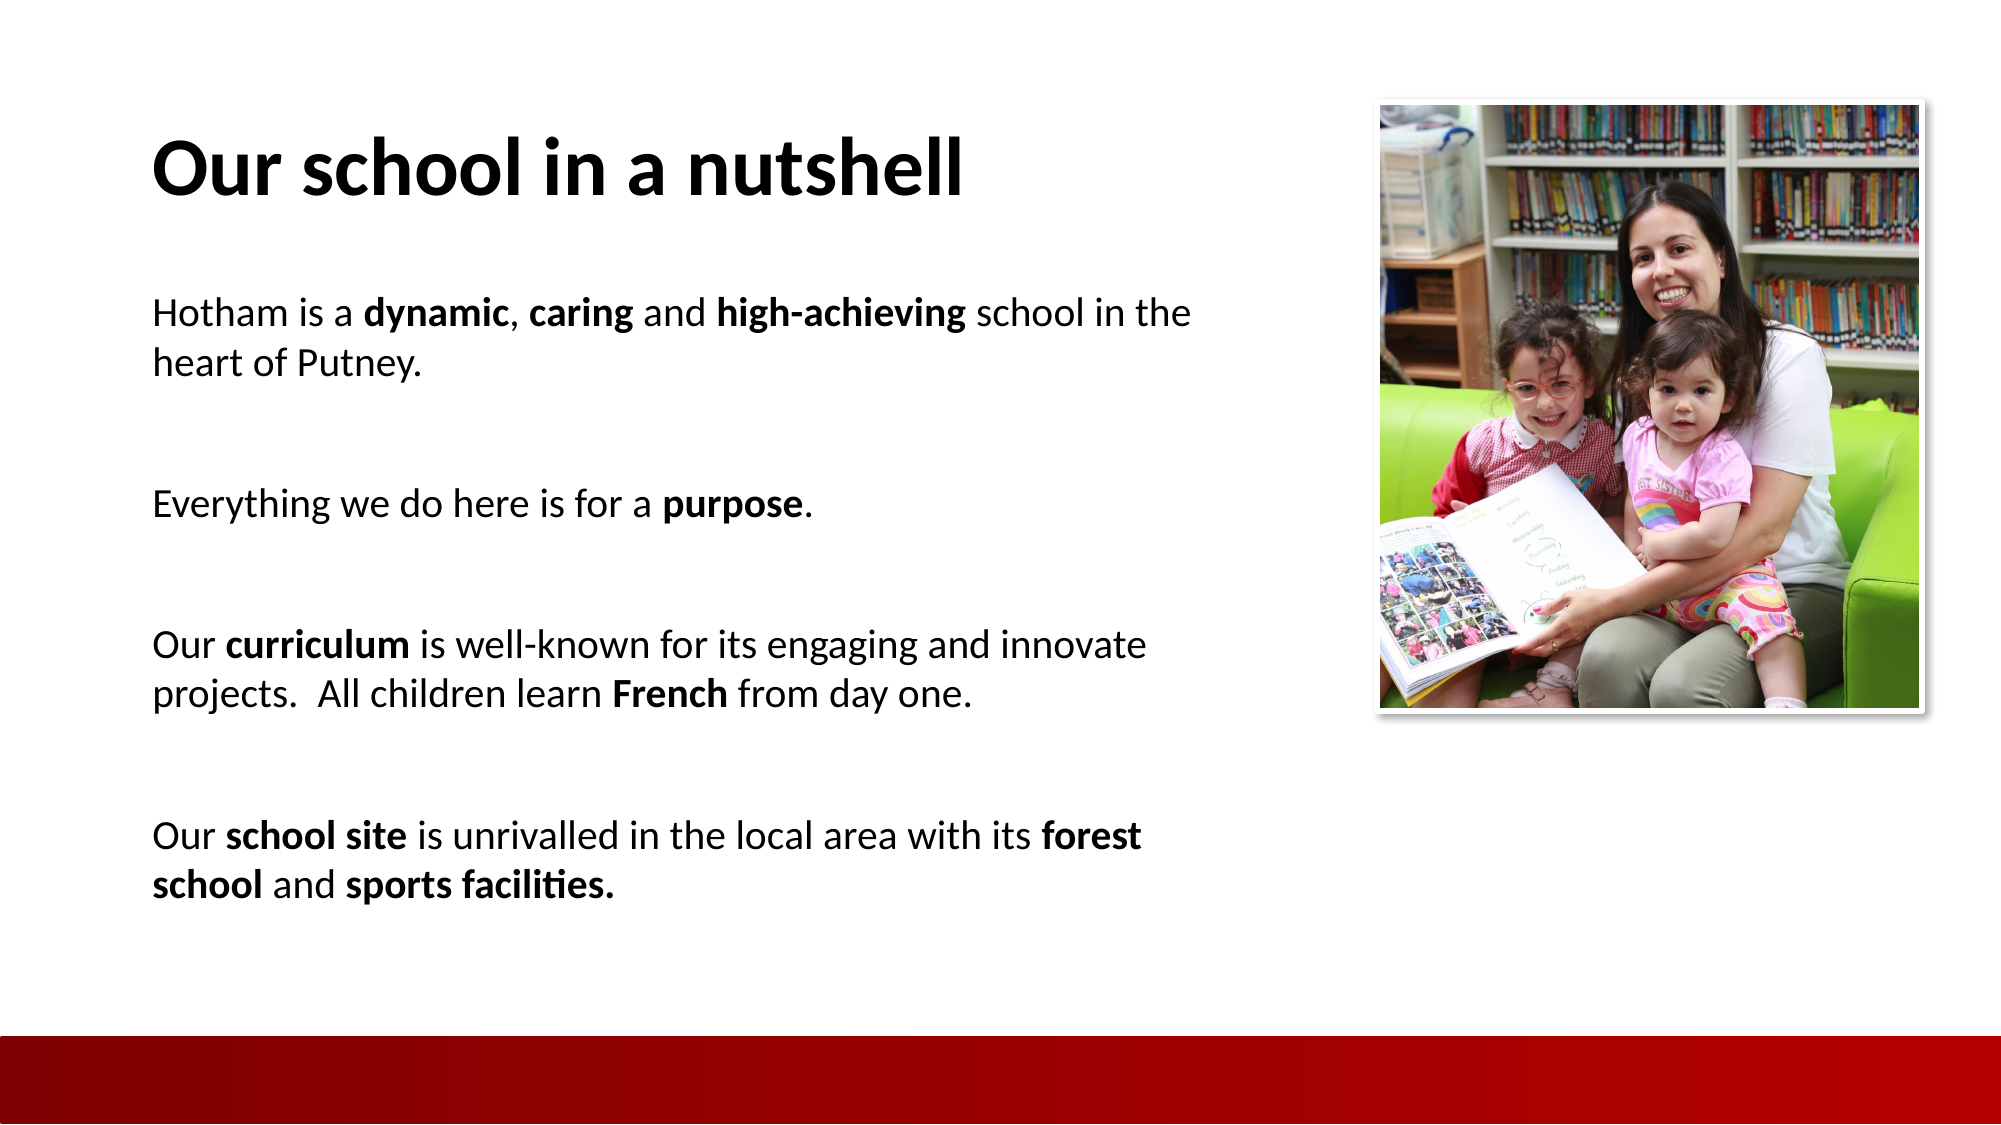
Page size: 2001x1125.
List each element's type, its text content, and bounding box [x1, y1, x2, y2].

title Our school in a nutshell [137, 59, 1863, 278]
text_box [0, 1036, 2000, 1124]
picture [1380, 104, 1920, 709]
list Hotham is a dynamic, caring and high-achieving school in the heart of Putney. Everything we do here is for a purpose. Our curriculum is well-known for its engaging and innovate projects. All children learn French from day one. Our school site is unrivalled in the local area with its forest school and sports facilities. [137, 277, 1272, 881]
